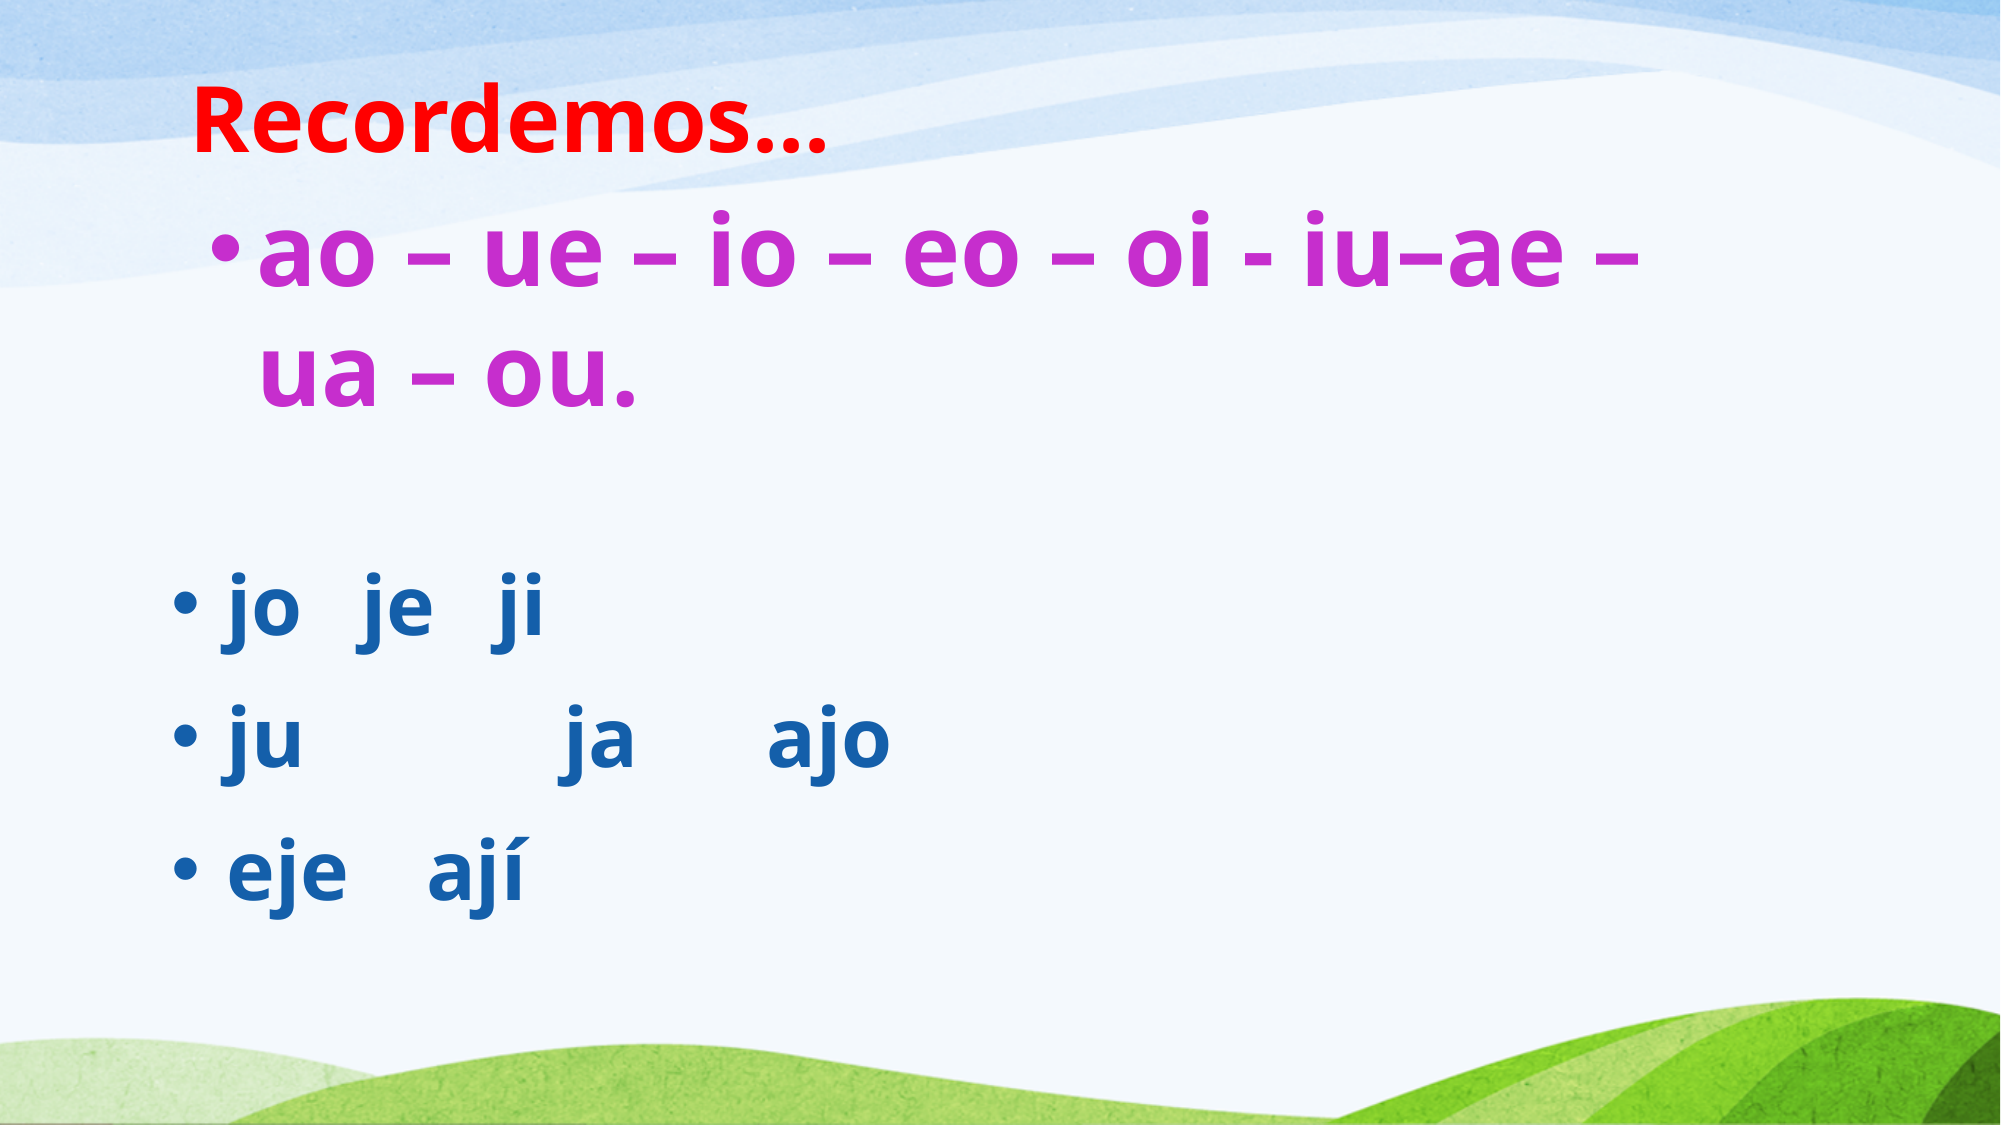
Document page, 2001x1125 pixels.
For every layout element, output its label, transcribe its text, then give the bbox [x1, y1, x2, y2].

title Recordemos... [174, 50, 949, 180]
picture [0, 0, 2001, 1125]
text_box ao – ue – io – eo – oi - iu–ae – ua – ou. [194, 179, 1761, 435]
list jo je ji ju ja ajo eje ají [156, 457, 1810, 929]
